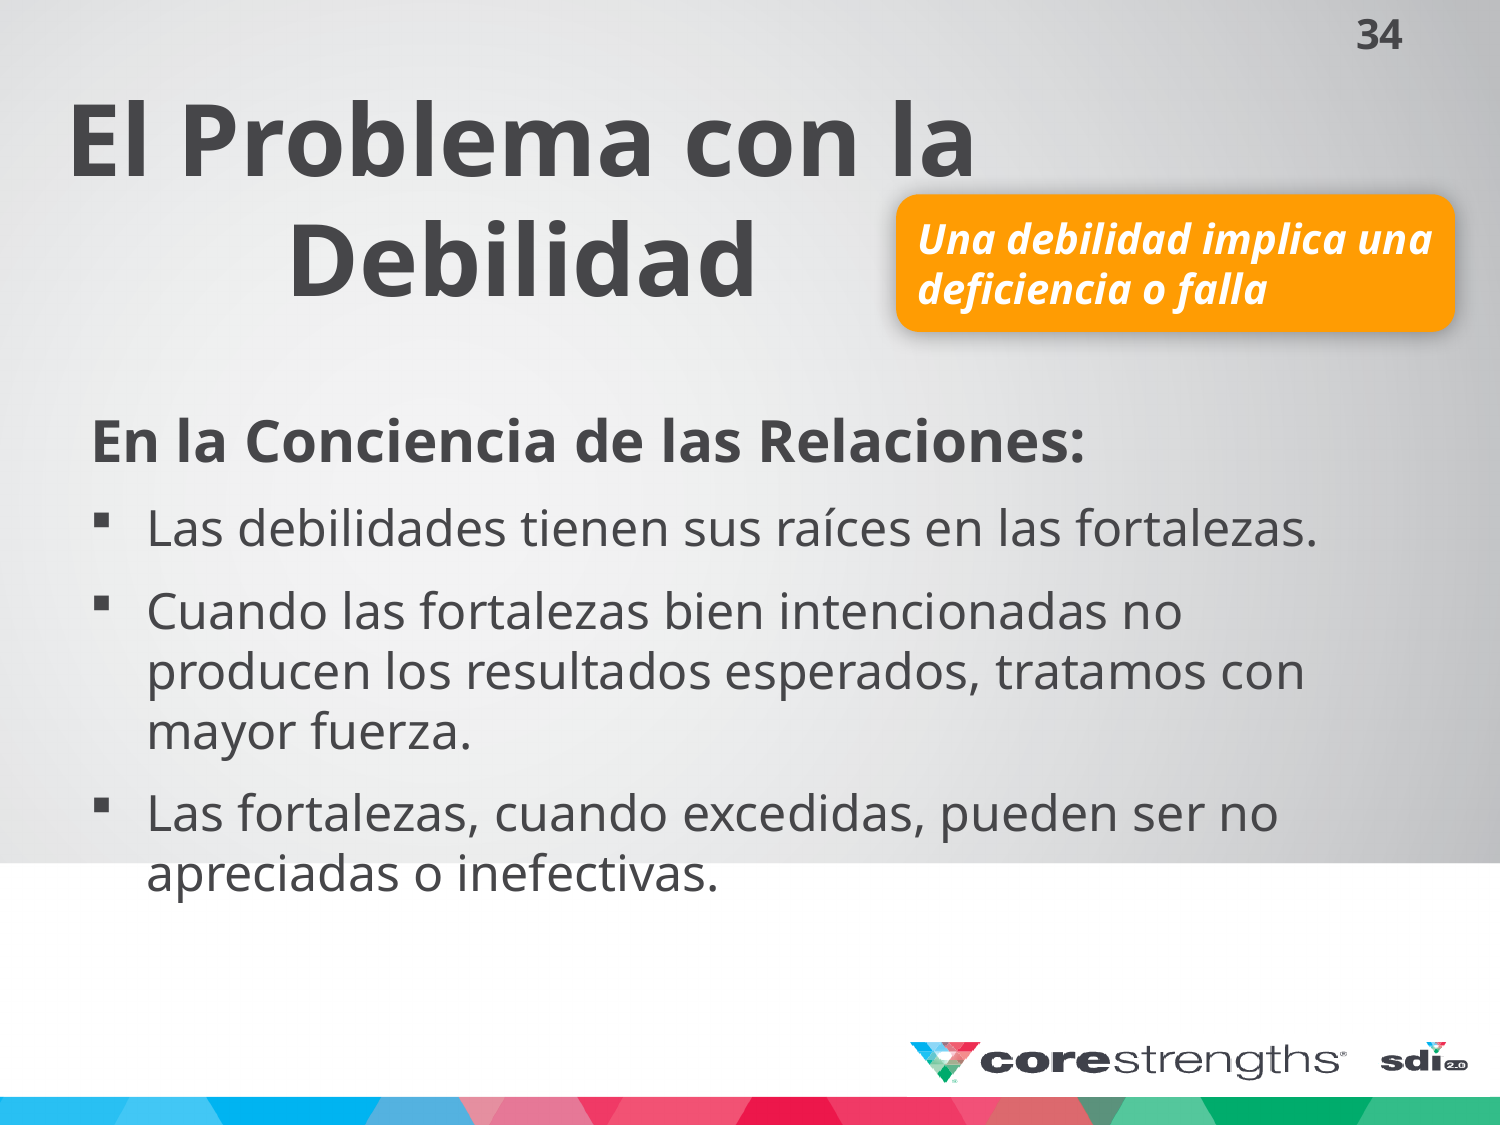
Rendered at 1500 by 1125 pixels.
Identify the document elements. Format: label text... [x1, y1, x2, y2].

picture [0, 0, 1500, 1125]
text_box Una debilidad implica una deficiencia o falla [895, 193, 1456, 333]
list En la Conciencia de las Relaciones: Las debilidades tienen sus raíces en las fortalezas. Cuando las fortalezas bien intencionadas no producen los resultados esperados, tratamos con mayor fuerza. Las fortalezas, cuando excedidas, pueden ser no apreciadas o inefectivas. [75, 396, 1349, 797]
title El Problema con la Debilidad [28, 64, 1017, 330]
